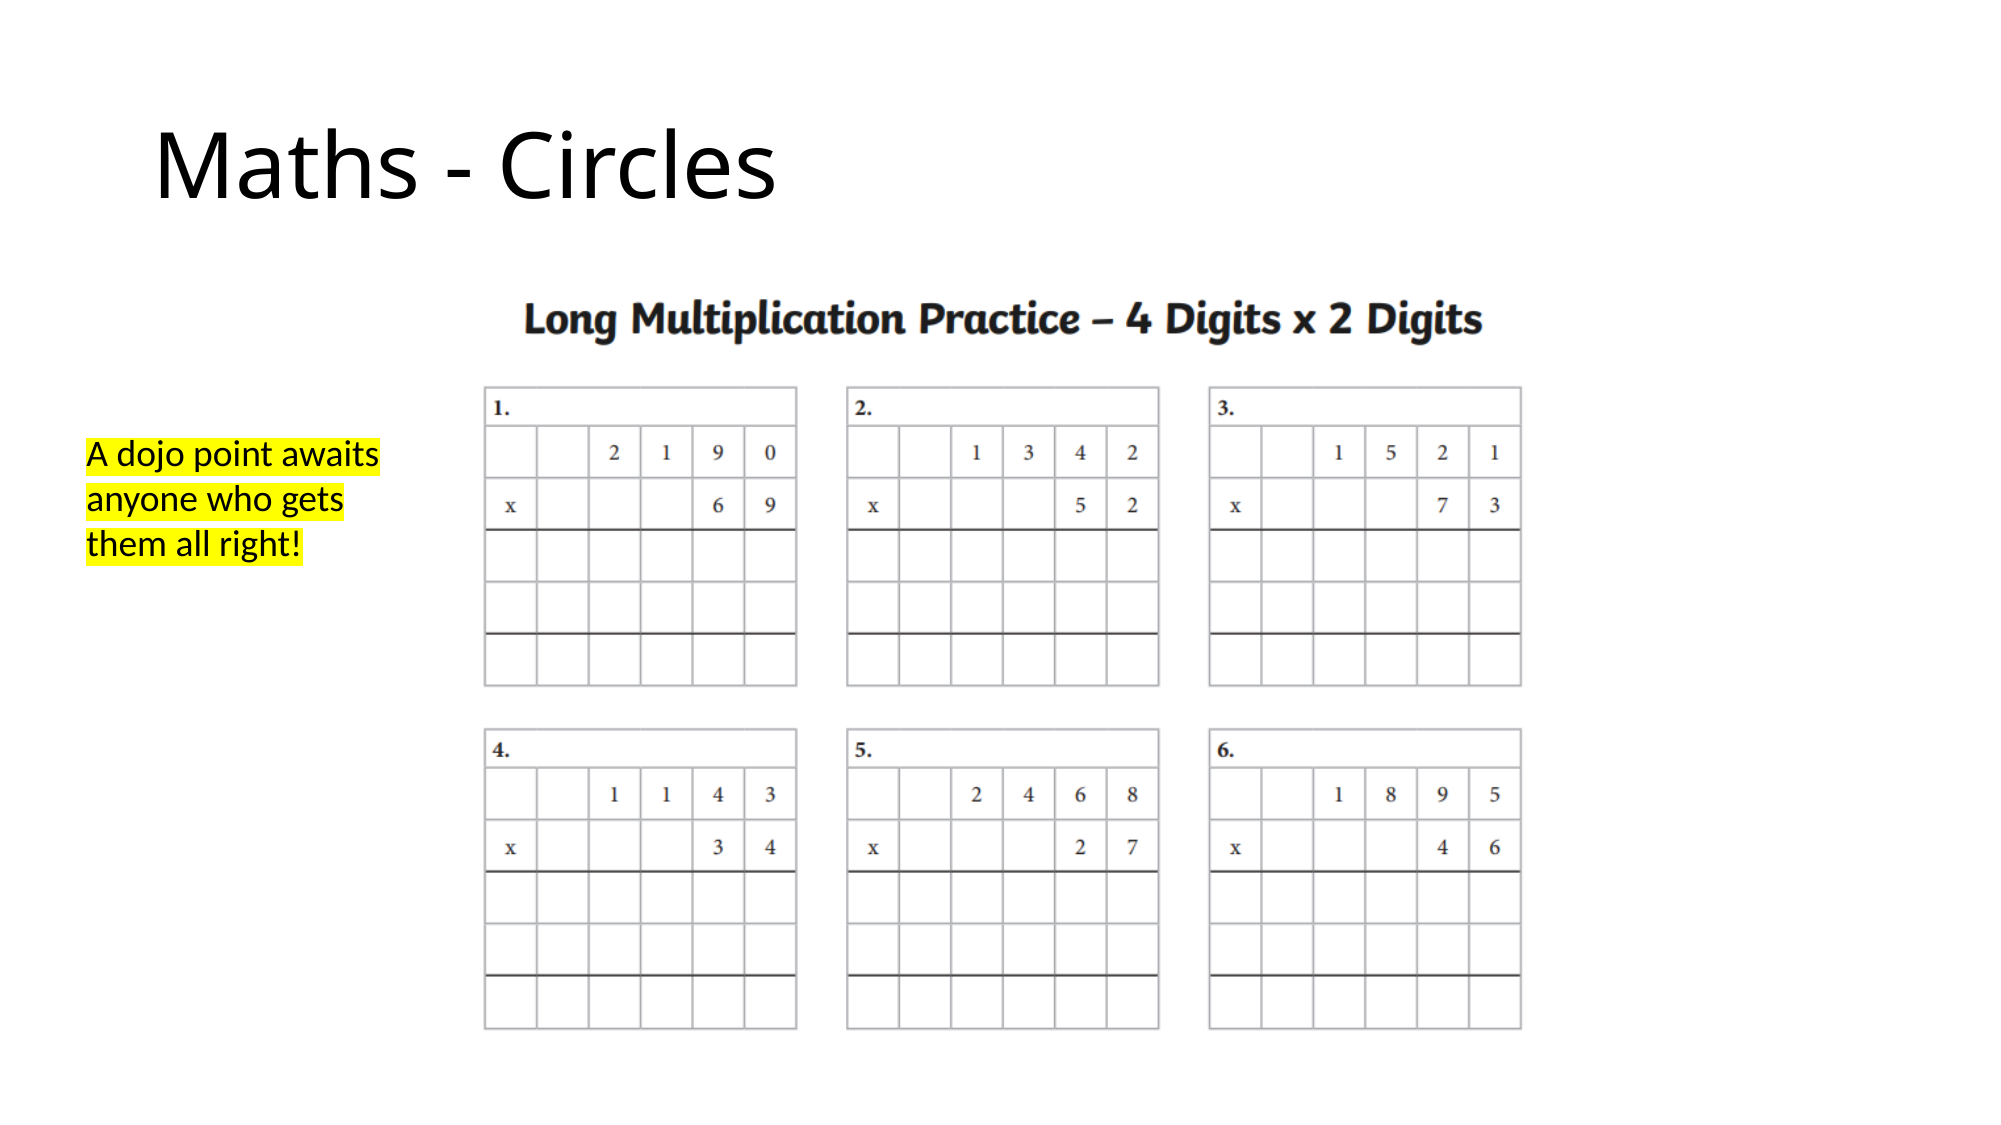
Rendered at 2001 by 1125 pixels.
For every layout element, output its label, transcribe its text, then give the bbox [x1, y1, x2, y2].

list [432, 277, 1568, 1048]
text_box A dojo point awaits anyone who gets them all right! [71, 421, 400, 572]
title Maths - Circles [137, 59, 1863, 278]
